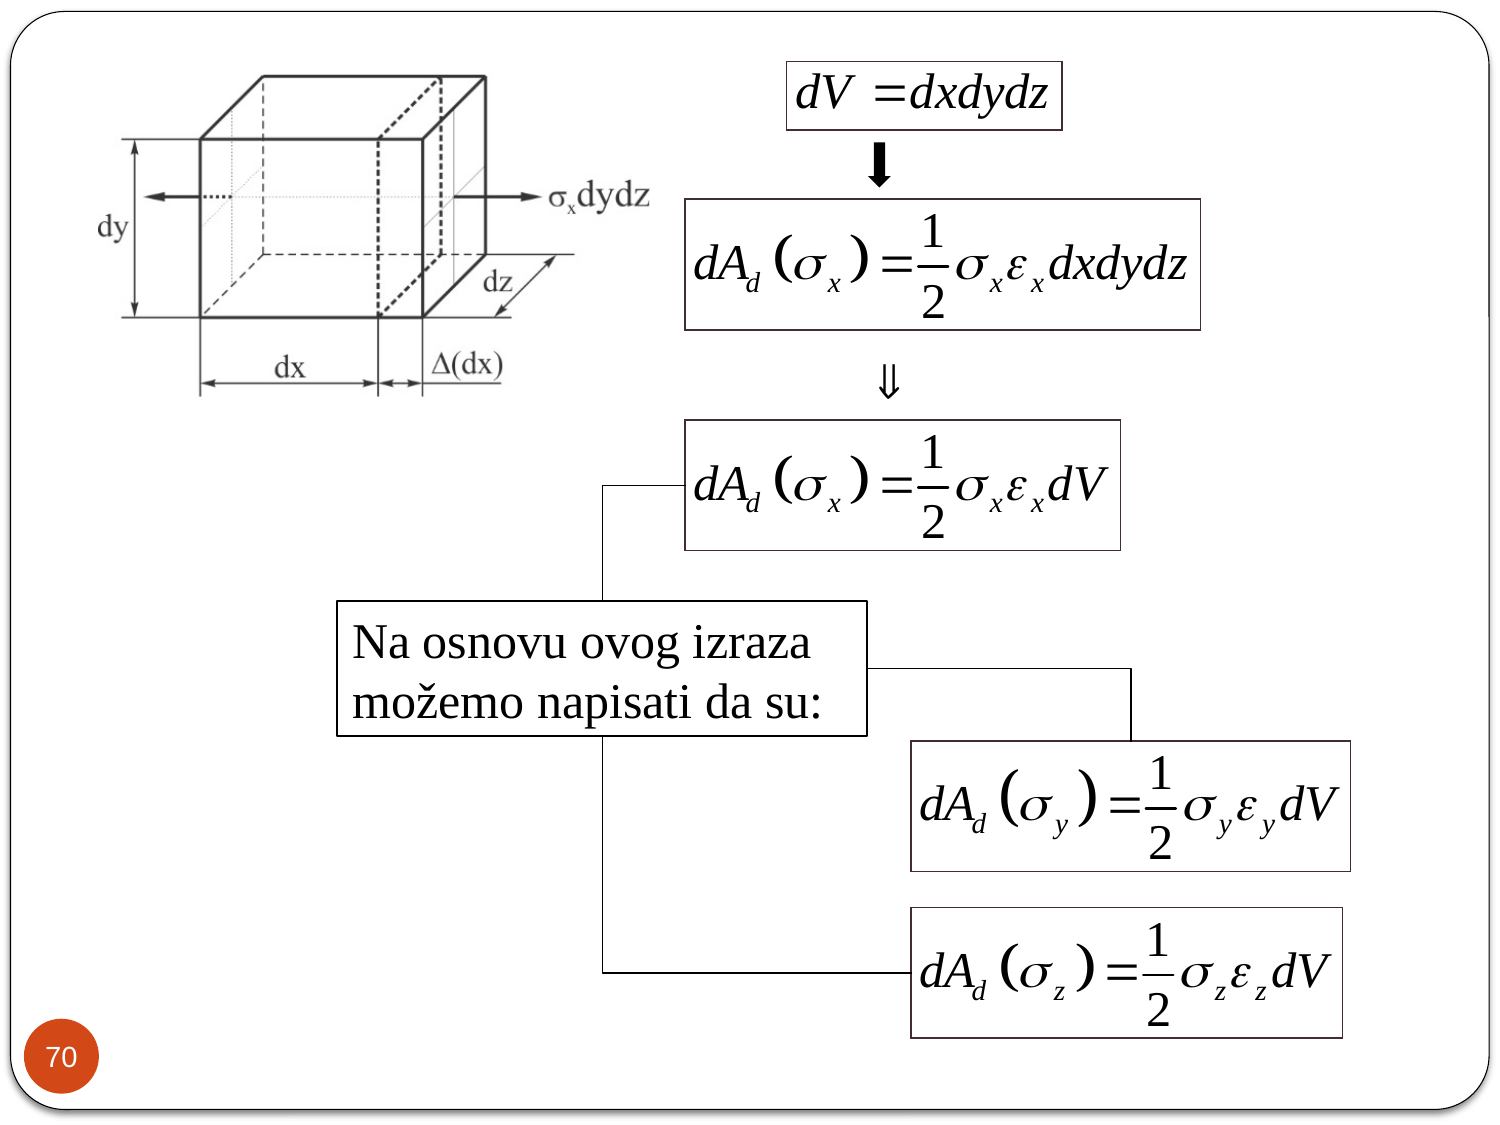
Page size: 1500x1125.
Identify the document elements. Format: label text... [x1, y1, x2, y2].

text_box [586, 501, 703, 586]
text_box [787, 62, 1062, 130]
picture [98, 74, 650, 397]
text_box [639, 700, 876, 1011]
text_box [867, 669, 1132, 742]
slide_number 70 [23, 1018, 99, 1094]
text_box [911, 741, 1351, 872]
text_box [685, 420, 1121, 551]
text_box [685, 199, 1201, 330]
text_box Na osnovu ovog izraza možemo napisati da su: [336, 600, 868, 737]
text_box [867, 345, 914, 413]
text_box [867, 141, 892, 189]
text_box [911, 908, 1342, 1038]
